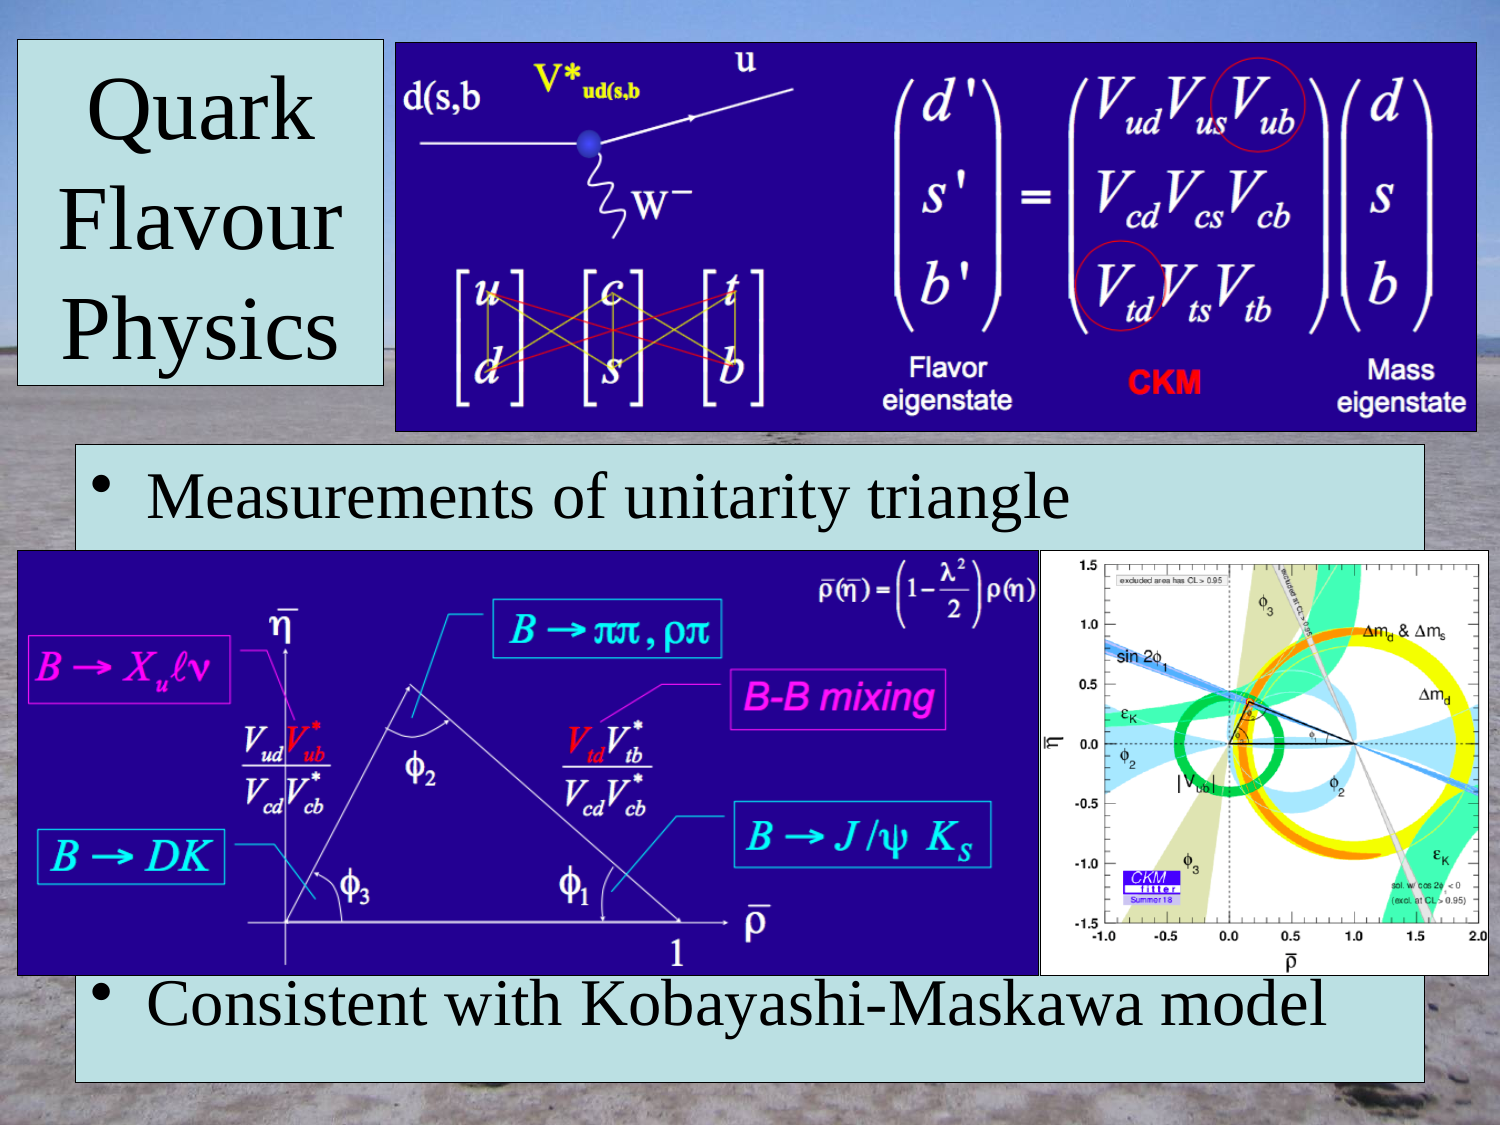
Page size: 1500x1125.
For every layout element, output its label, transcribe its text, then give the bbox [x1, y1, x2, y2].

title Quark Flavour Physics [17, 39, 384, 386]
picture [0, 0, 1500, 1125]
list Measurements of unitarity triangle Consistent with Kobayashi-Maskawa model [75, 983, 1425, 1083]
list Measurements of unitarity triangle Consistent with Kobayashi-Maskawa model [75, 444, 1425, 549]
